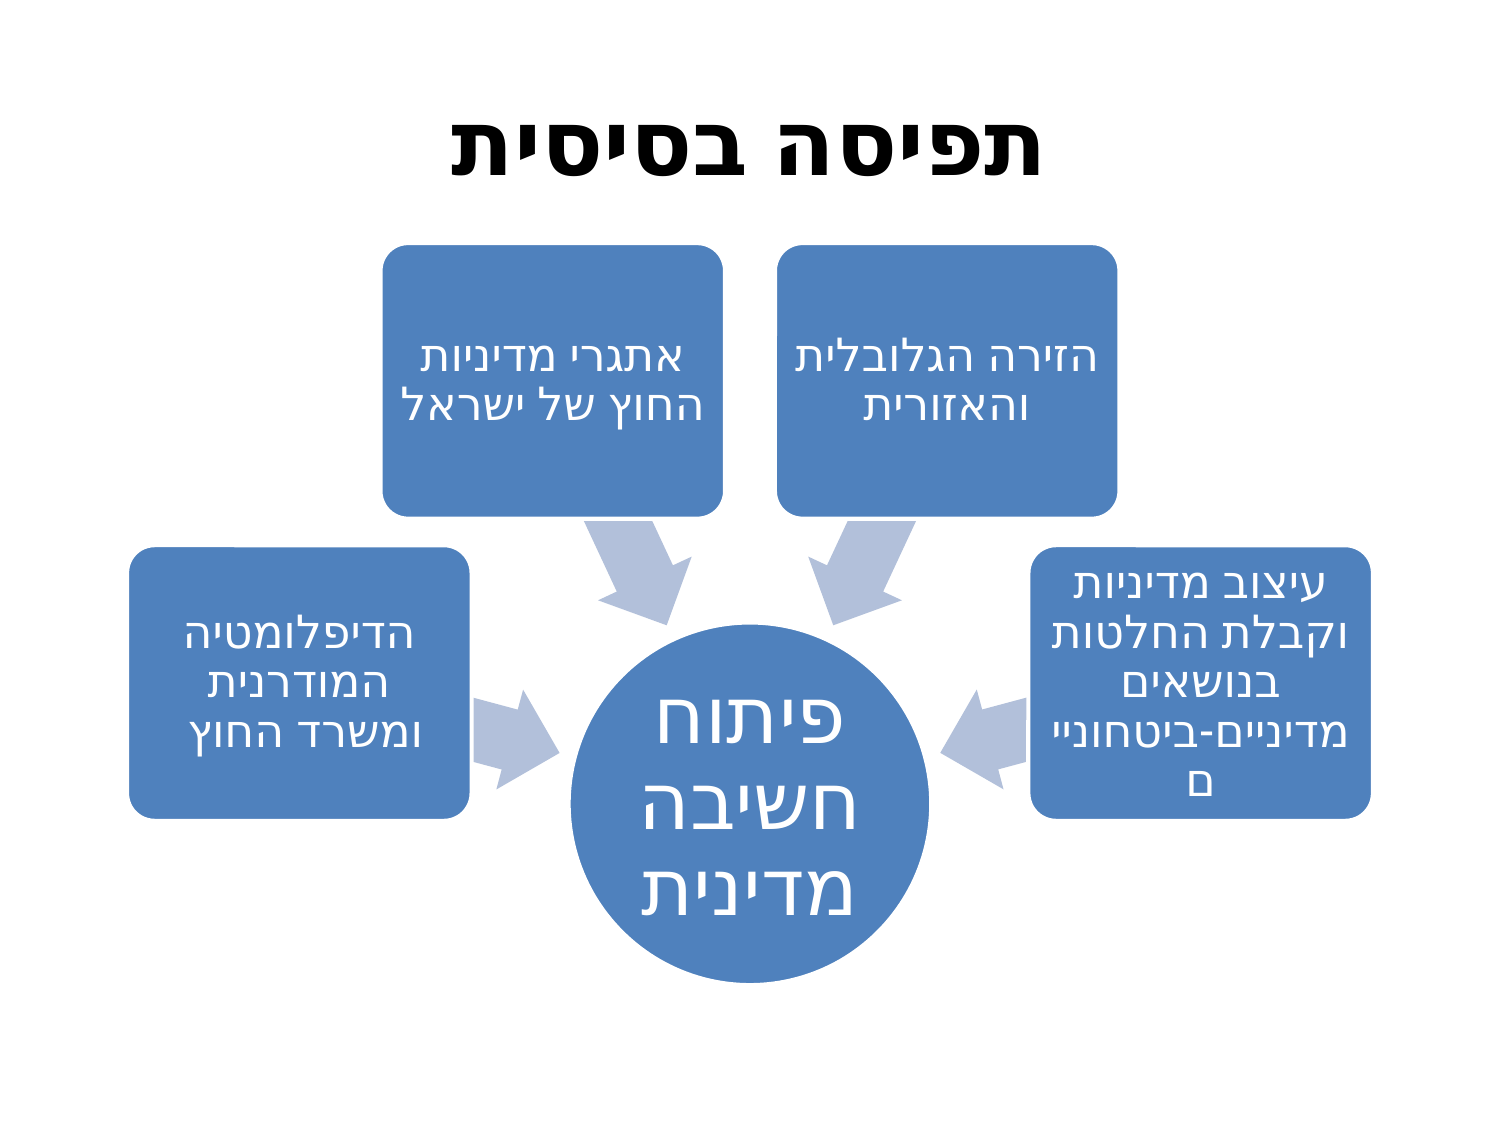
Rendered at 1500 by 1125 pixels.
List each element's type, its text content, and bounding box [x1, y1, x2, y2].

title תפיסה בסיסית [75, 45, 1425, 233]
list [74, 242, 1426, 986]
